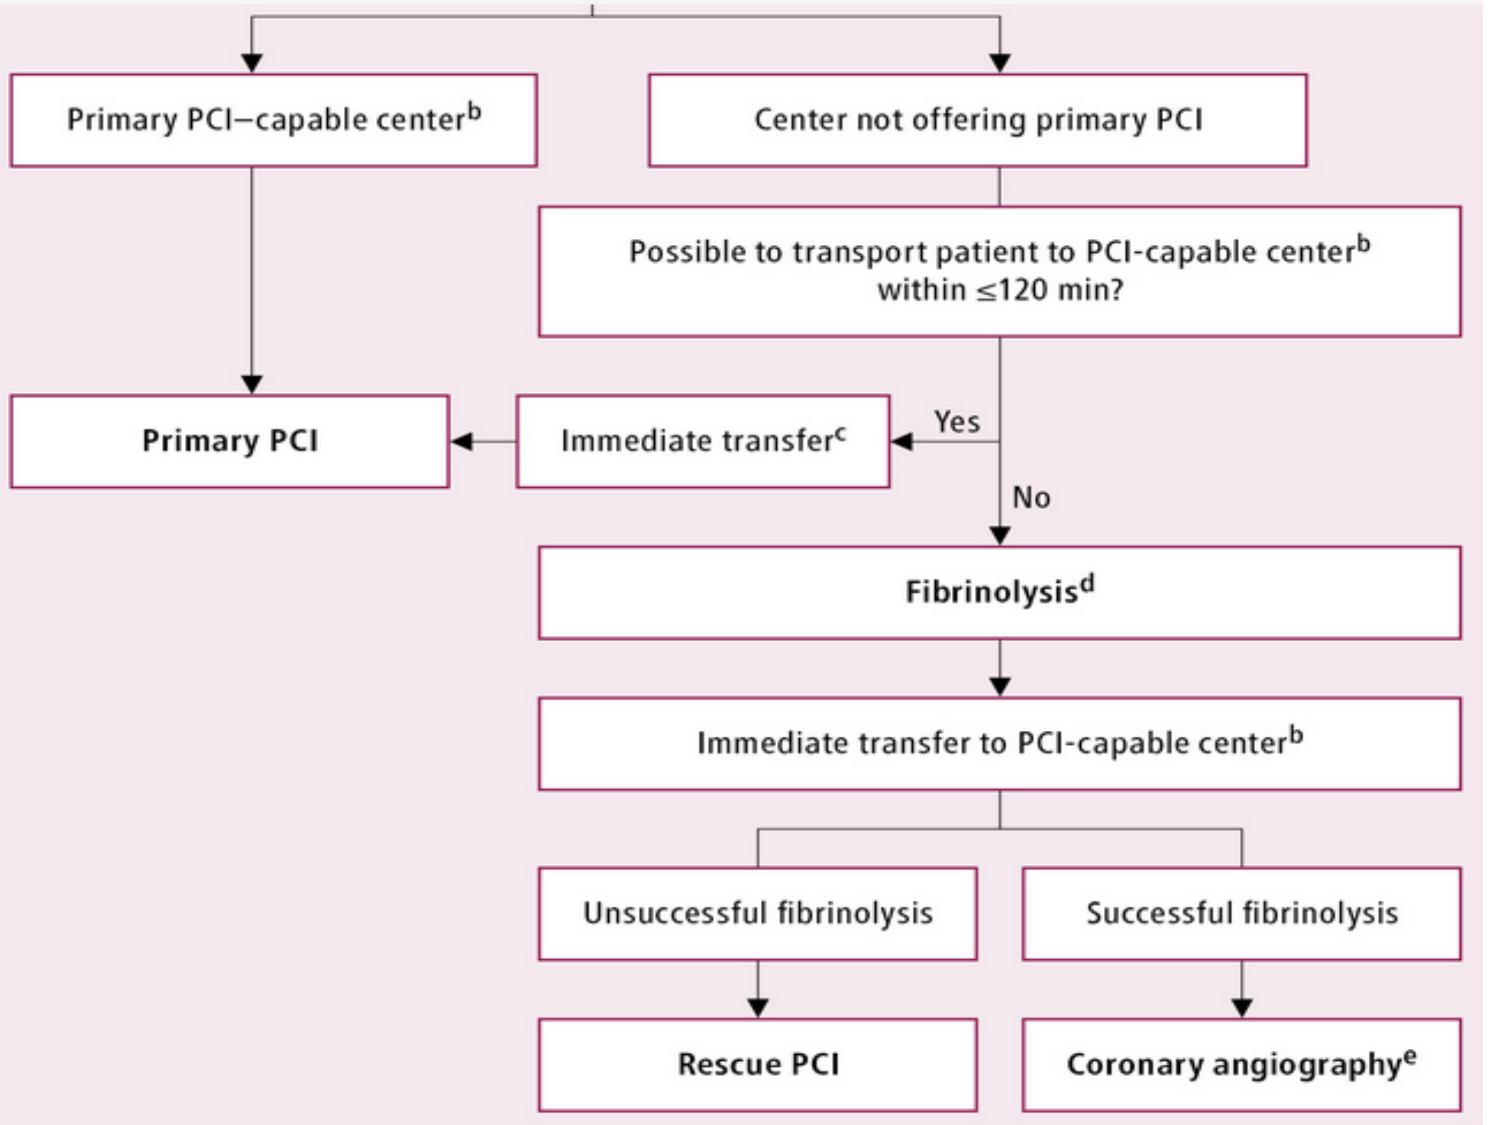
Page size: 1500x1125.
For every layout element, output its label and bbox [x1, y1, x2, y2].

list [0, 0, 1483, 1125]
